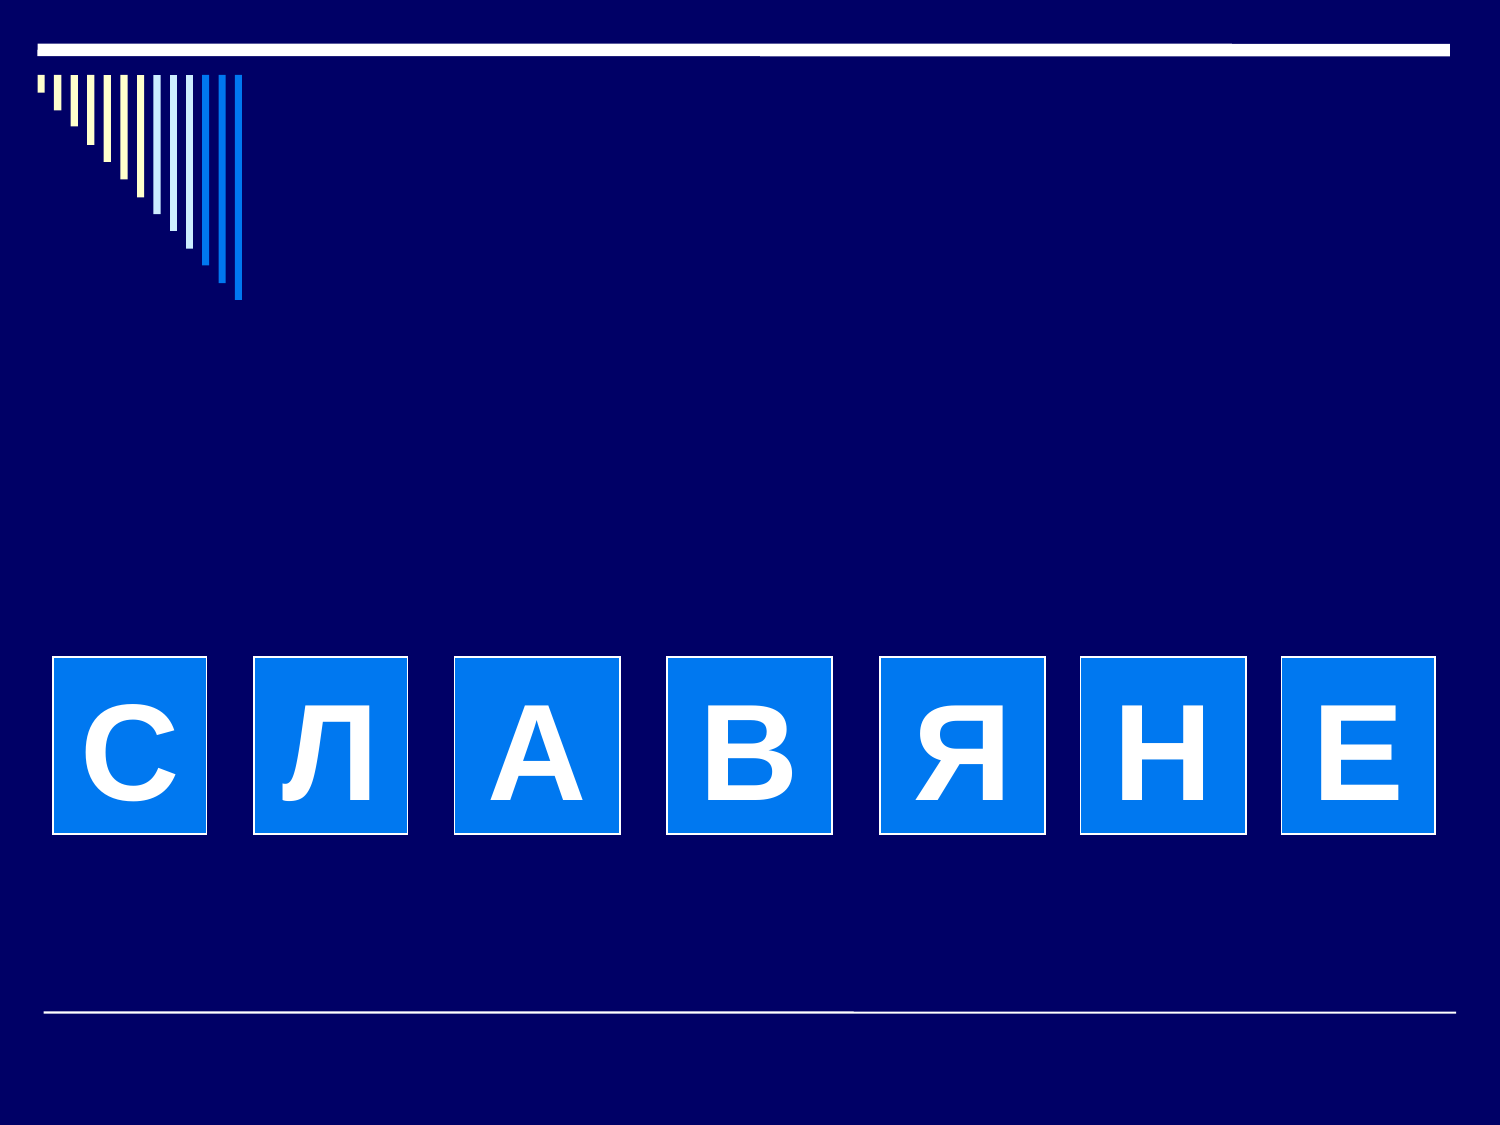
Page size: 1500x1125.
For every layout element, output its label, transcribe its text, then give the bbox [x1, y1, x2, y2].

text_box Н [1080, 657, 1246, 835]
text_box С [53, 657, 207, 835]
text_box Е [1281, 657, 1435, 835]
text_box А [454, 657, 620, 835]
text_box В [667, 657, 833, 835]
text_box Л [253, 657, 408, 835]
text_box Я [879, 657, 1046, 835]
